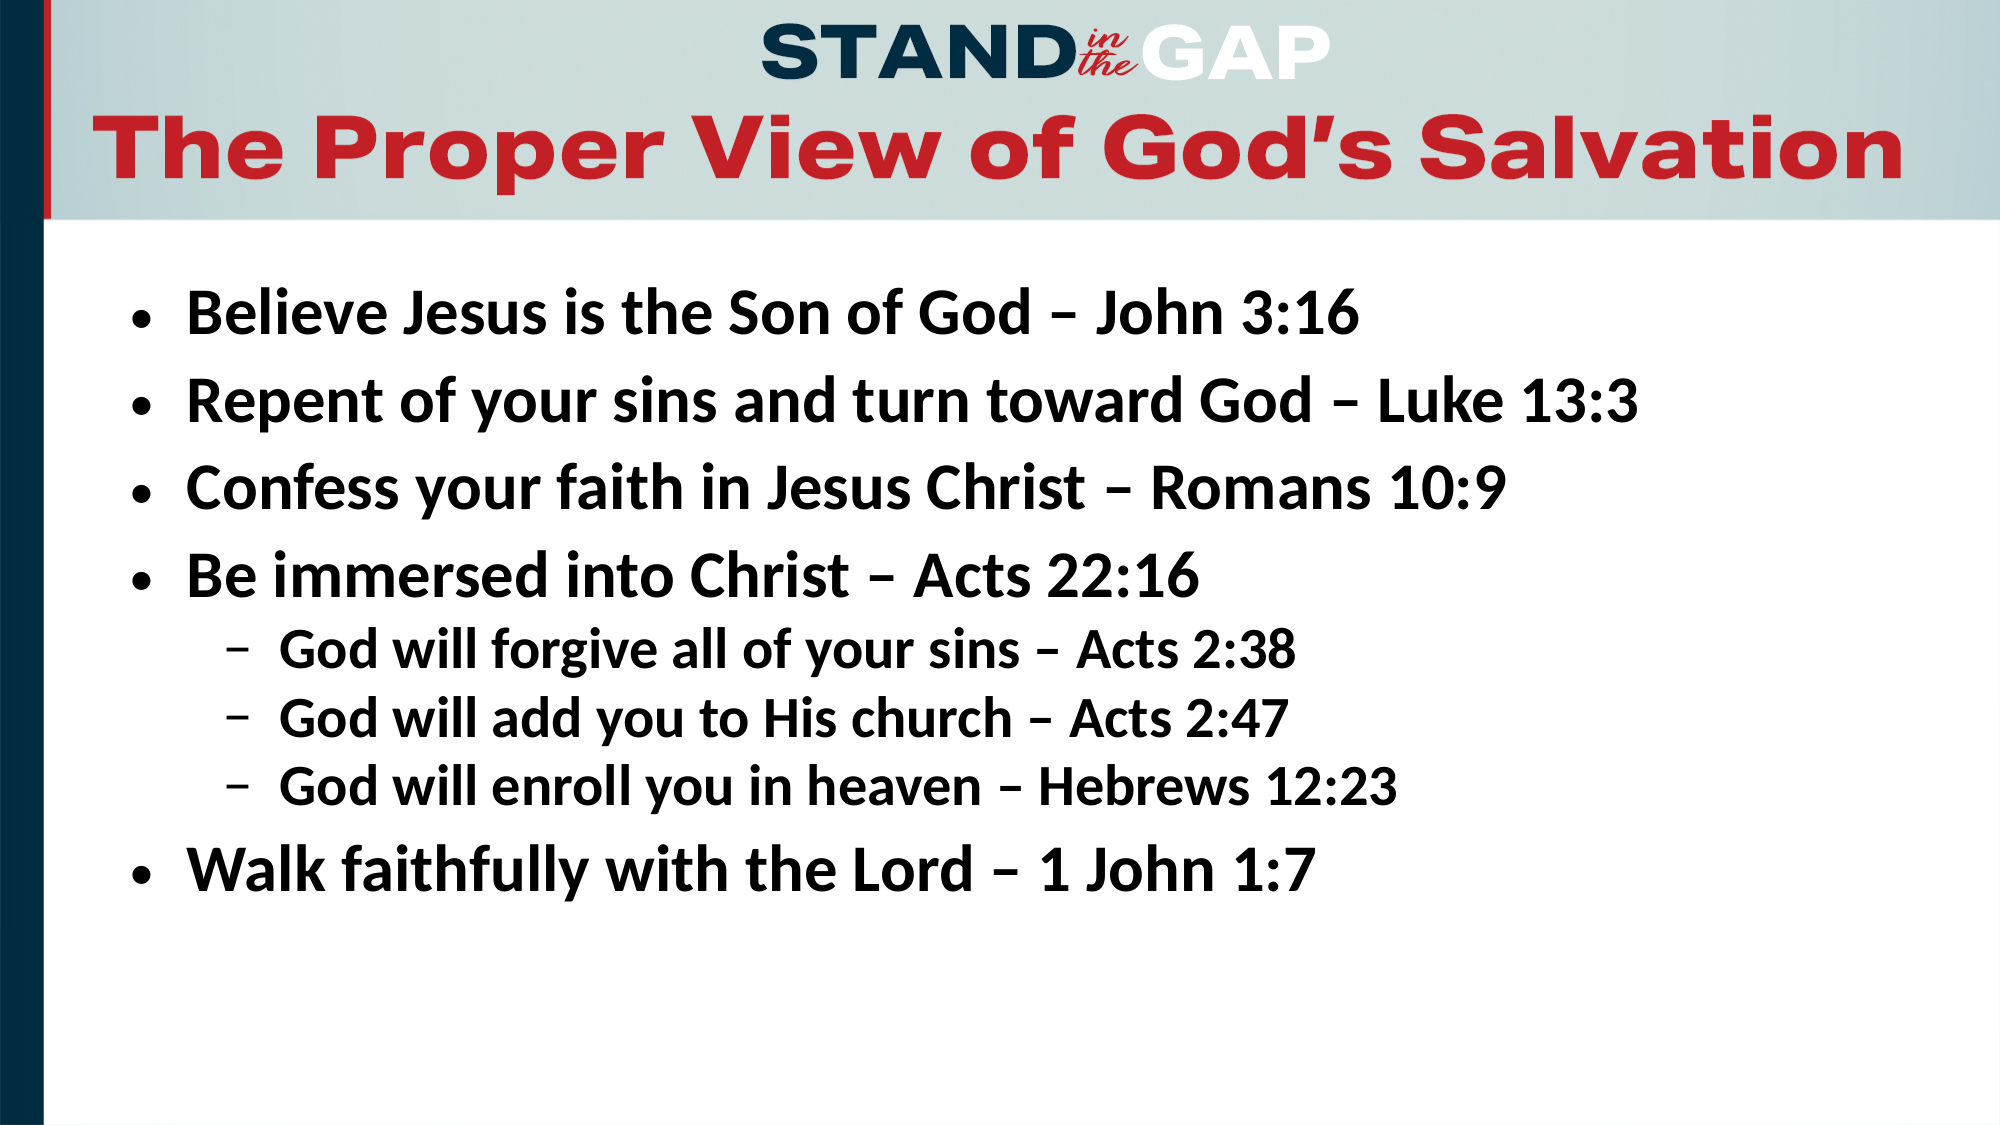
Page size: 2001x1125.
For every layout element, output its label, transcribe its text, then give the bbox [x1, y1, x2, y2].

list Believe Jesus is the Son of God – John 3:16 Repent of your sins and turn toward God – Luke 13:3 Confess your faith in Jesus Christ – Romans 10:9 Be immersed into Christ – Acts 22:16 God will forgive all of your sins – Acts 2:38 God will add you to His church – Acts 2:47 God will enroll you in heaven – Hebrews 12:23 Walk faithfully with the Lord – 1 John 1:7 [114, 277, 1957, 1125]
picture [44, 0, 2000, 1125]
